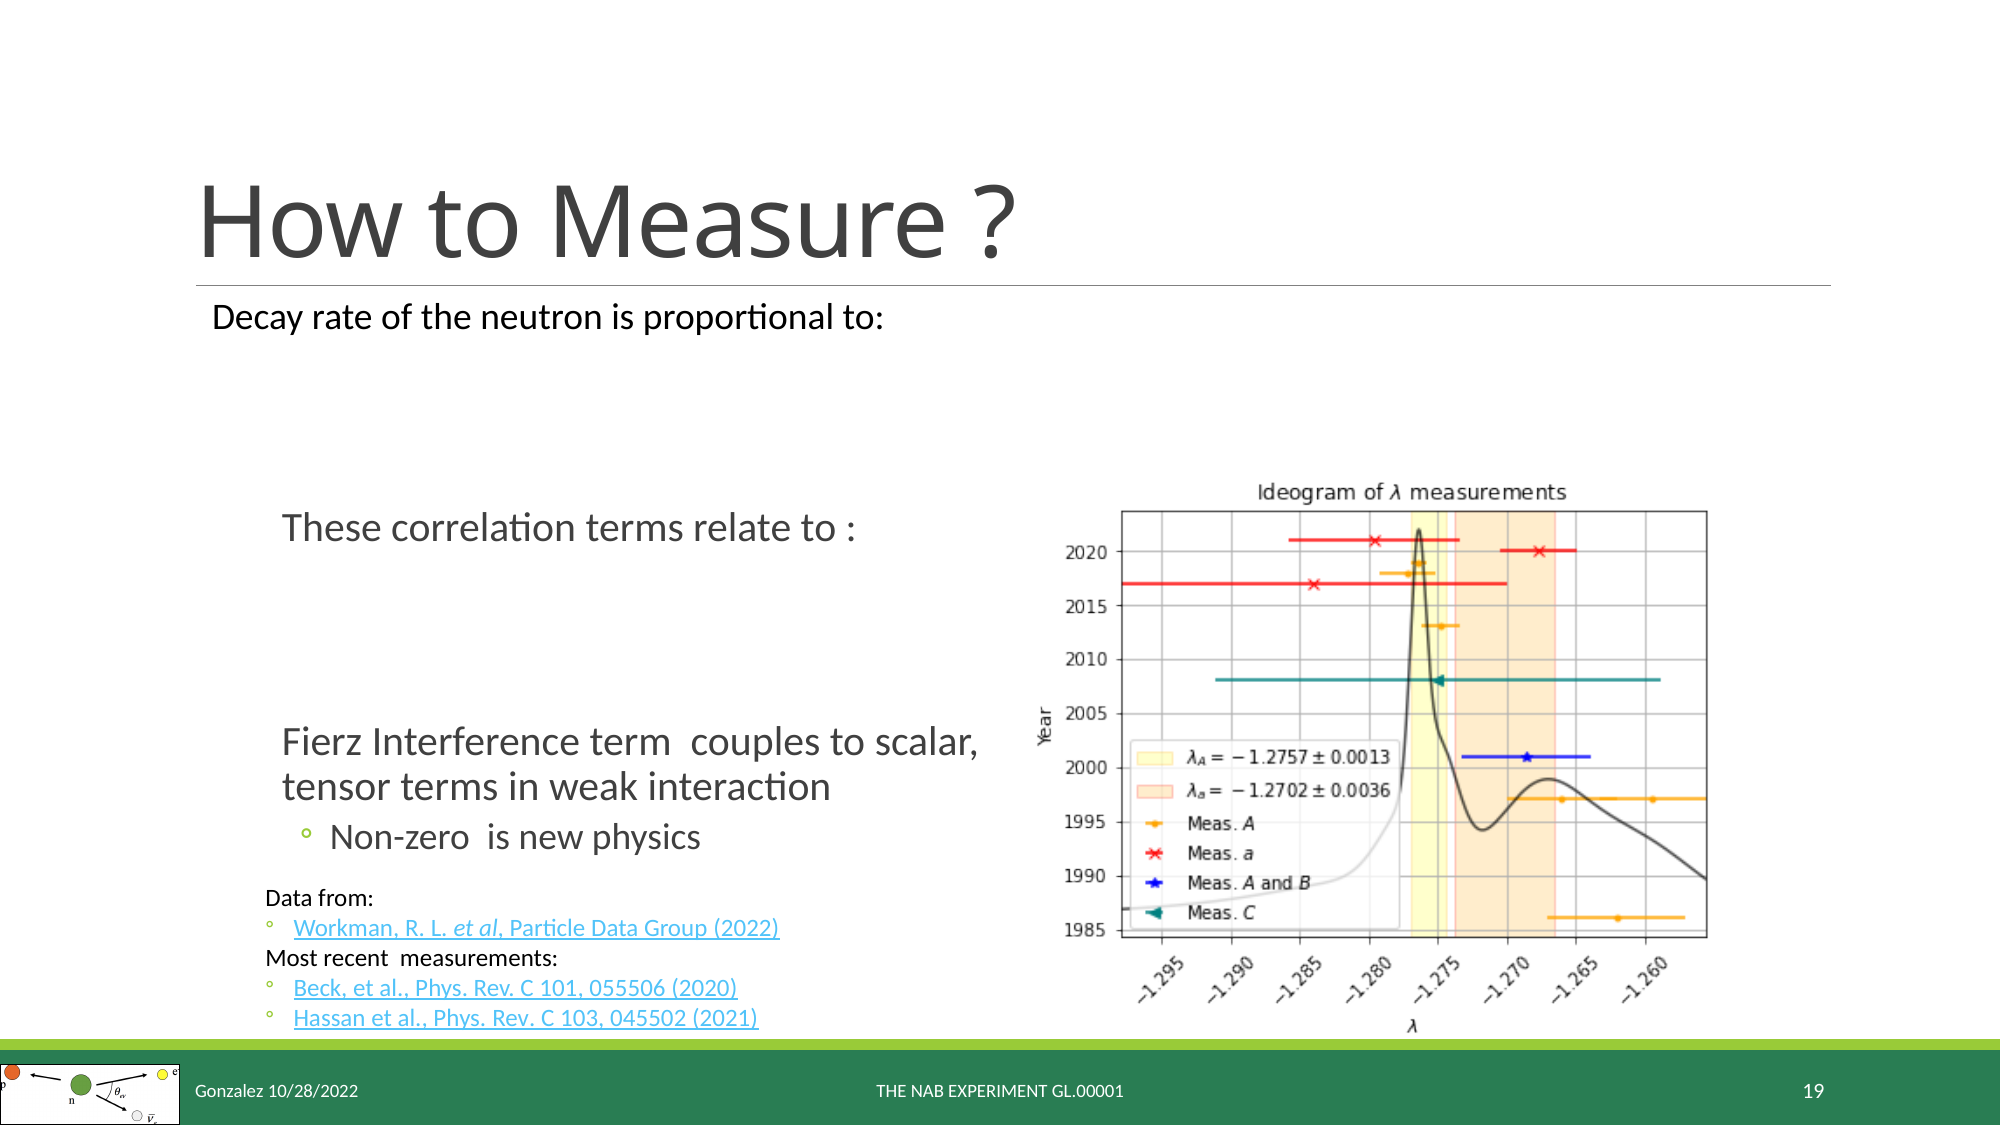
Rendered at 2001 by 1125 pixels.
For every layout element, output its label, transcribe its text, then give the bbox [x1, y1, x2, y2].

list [1026, 467, 1718, 1050]
slide_number 19 [1624, 1059, 1840, 1120]
picture [0, 1064, 181, 1125]
footer The Nab Experiment GL.00001 [604, 1059, 1396, 1120]
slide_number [180, 1059, 586, 1120]
